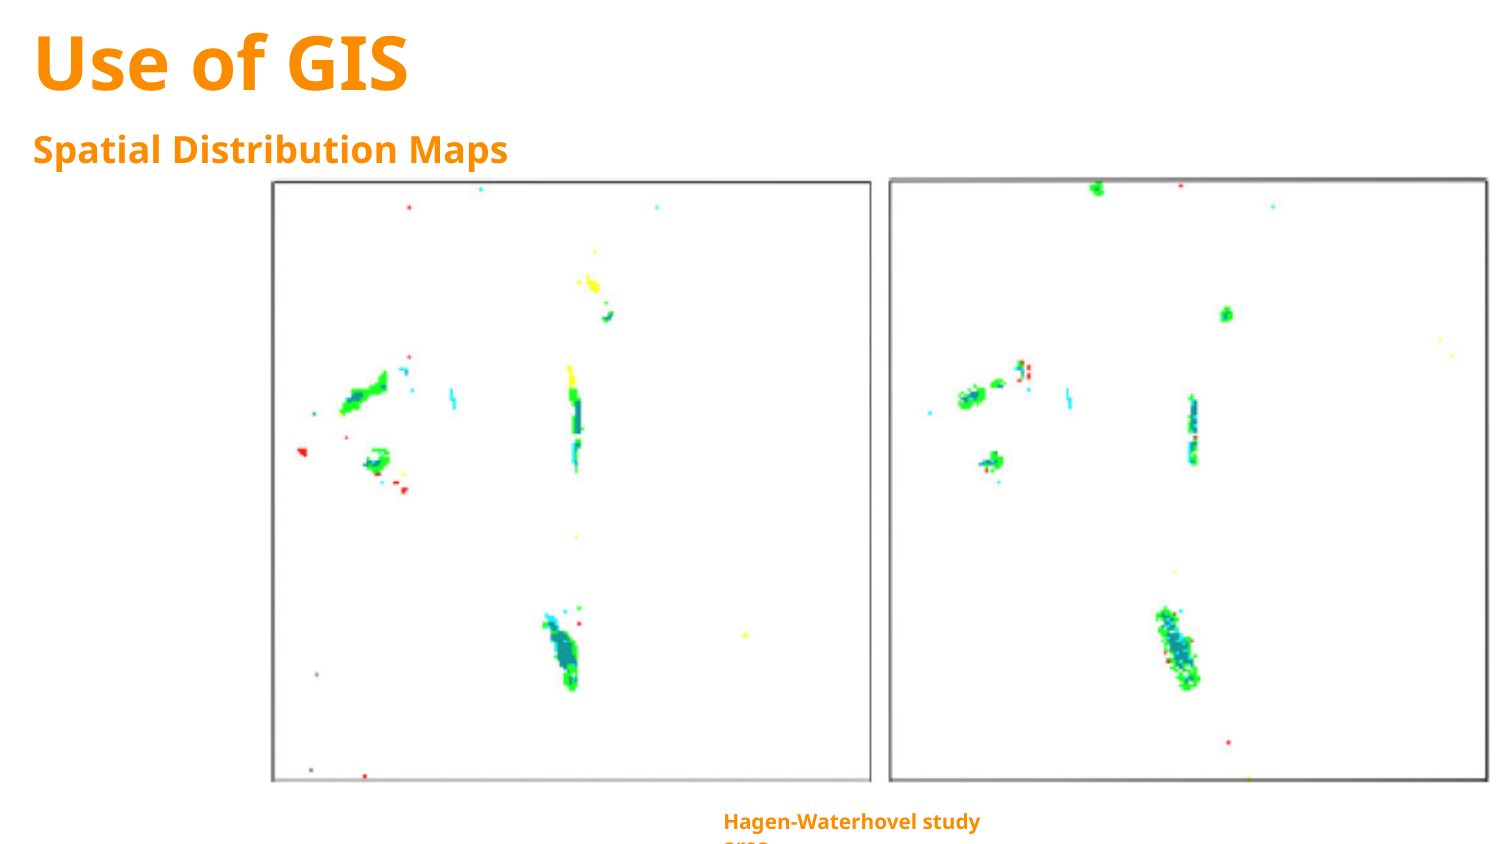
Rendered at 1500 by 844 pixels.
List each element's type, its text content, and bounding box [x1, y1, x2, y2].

title Use of GIS Spatial Distribution Maps [18, 0, 641, 371]
text_box Hagen-Waterhovel study area [708, 802, 1042, 844]
picture [257, 171, 1500, 794]
